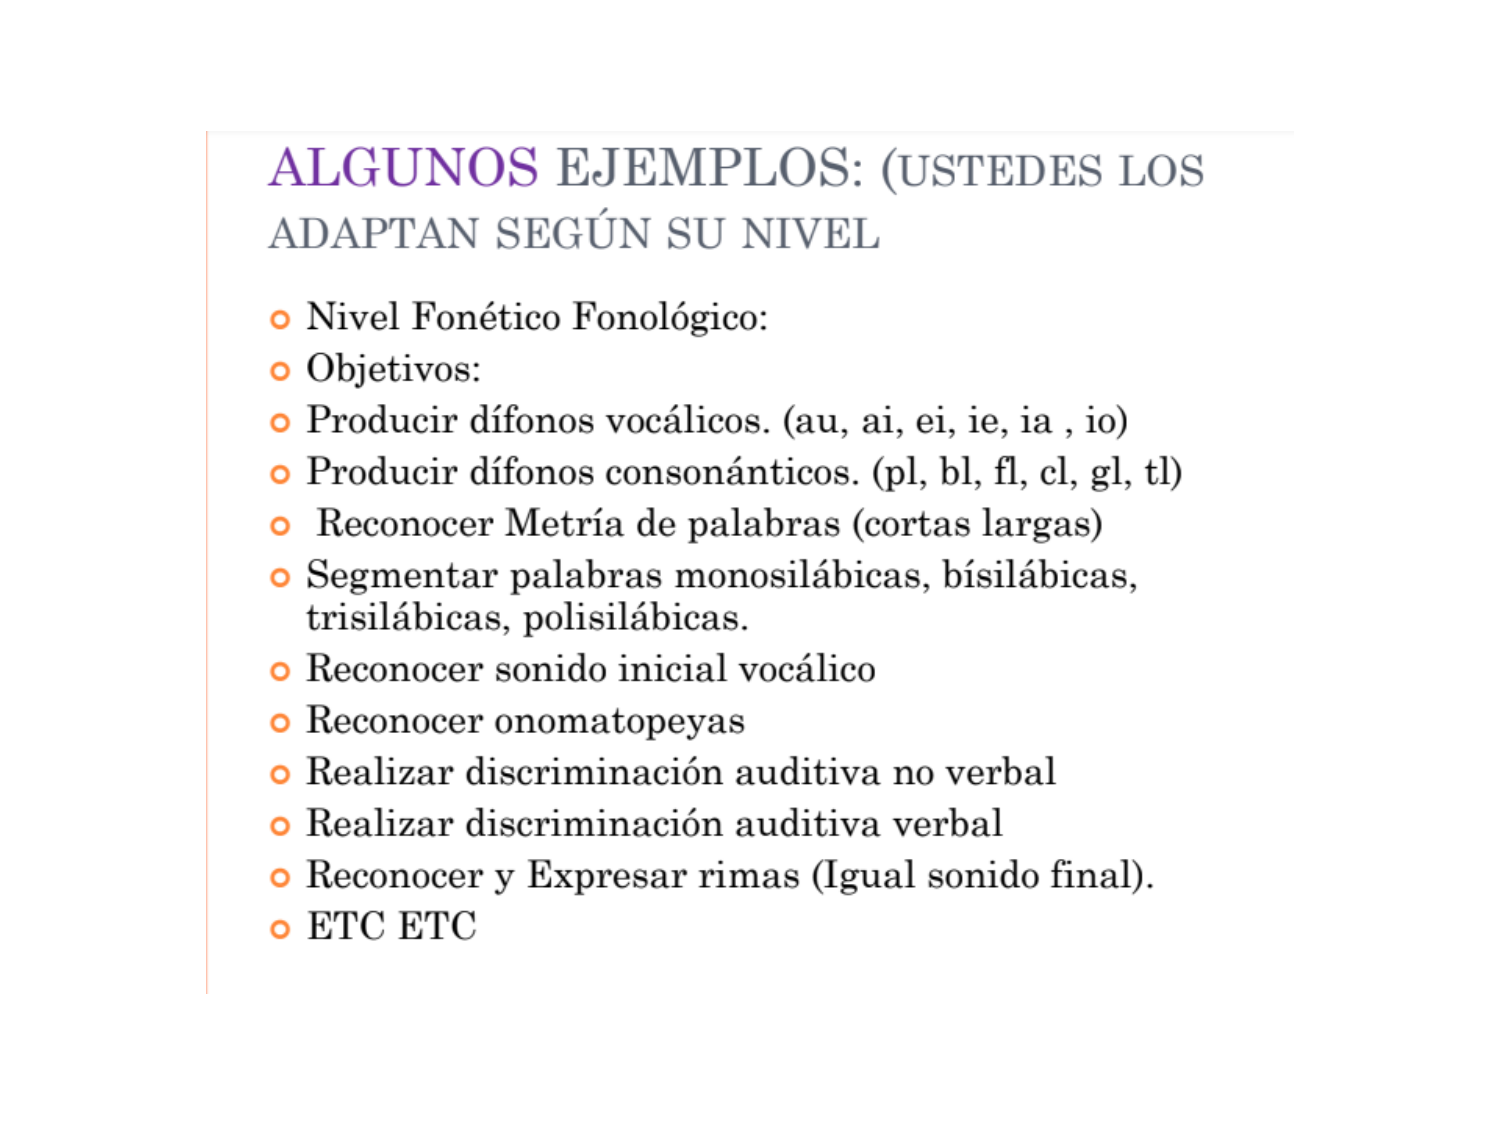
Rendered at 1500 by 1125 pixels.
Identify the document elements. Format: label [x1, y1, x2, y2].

picture [206, 131, 1294, 994]
